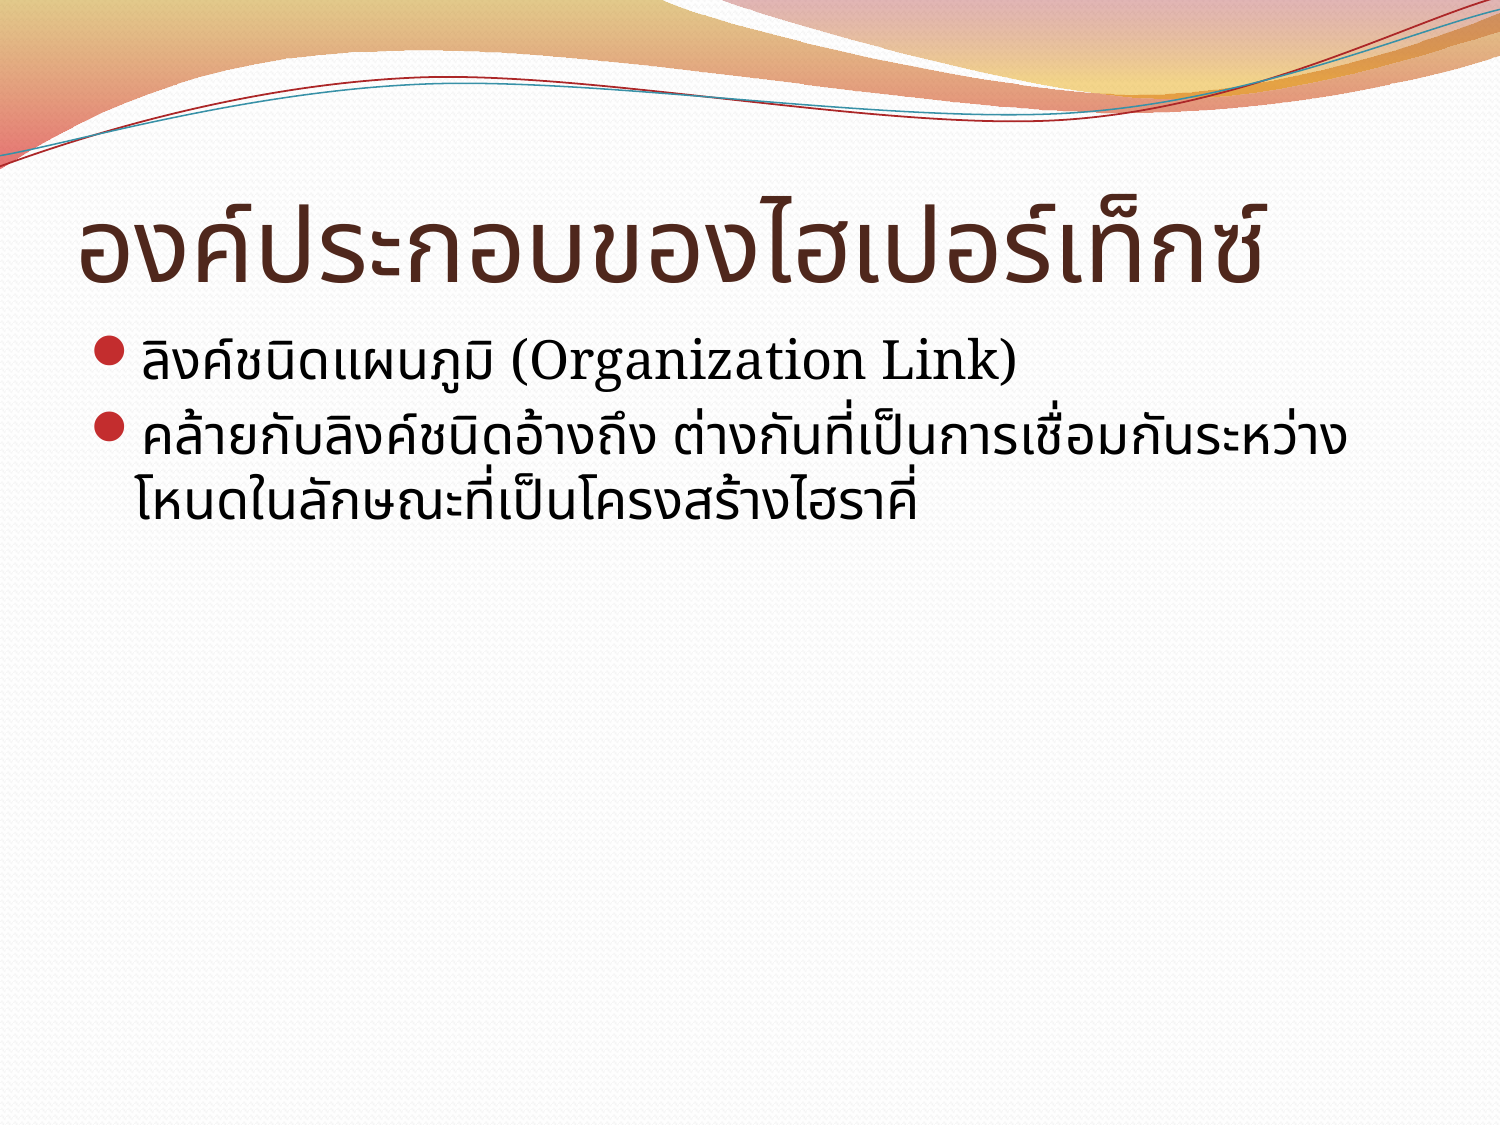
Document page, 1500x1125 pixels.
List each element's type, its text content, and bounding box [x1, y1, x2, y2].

title องค์ประกอบของไฮเปอร์เท็กซ์ [74, 115, 1426, 304]
list ลิงค์ชนิดแผนภูมิ (Organization Link) คล้ายกับลิงค์ชนิดอ้างถึง ต่างกันที่เป็นการเชื่อมกันระหว่างโหนดในลักษณะที่เป็นโครงสร้างไฮราคี่ [74, 317, 1426, 1038]
